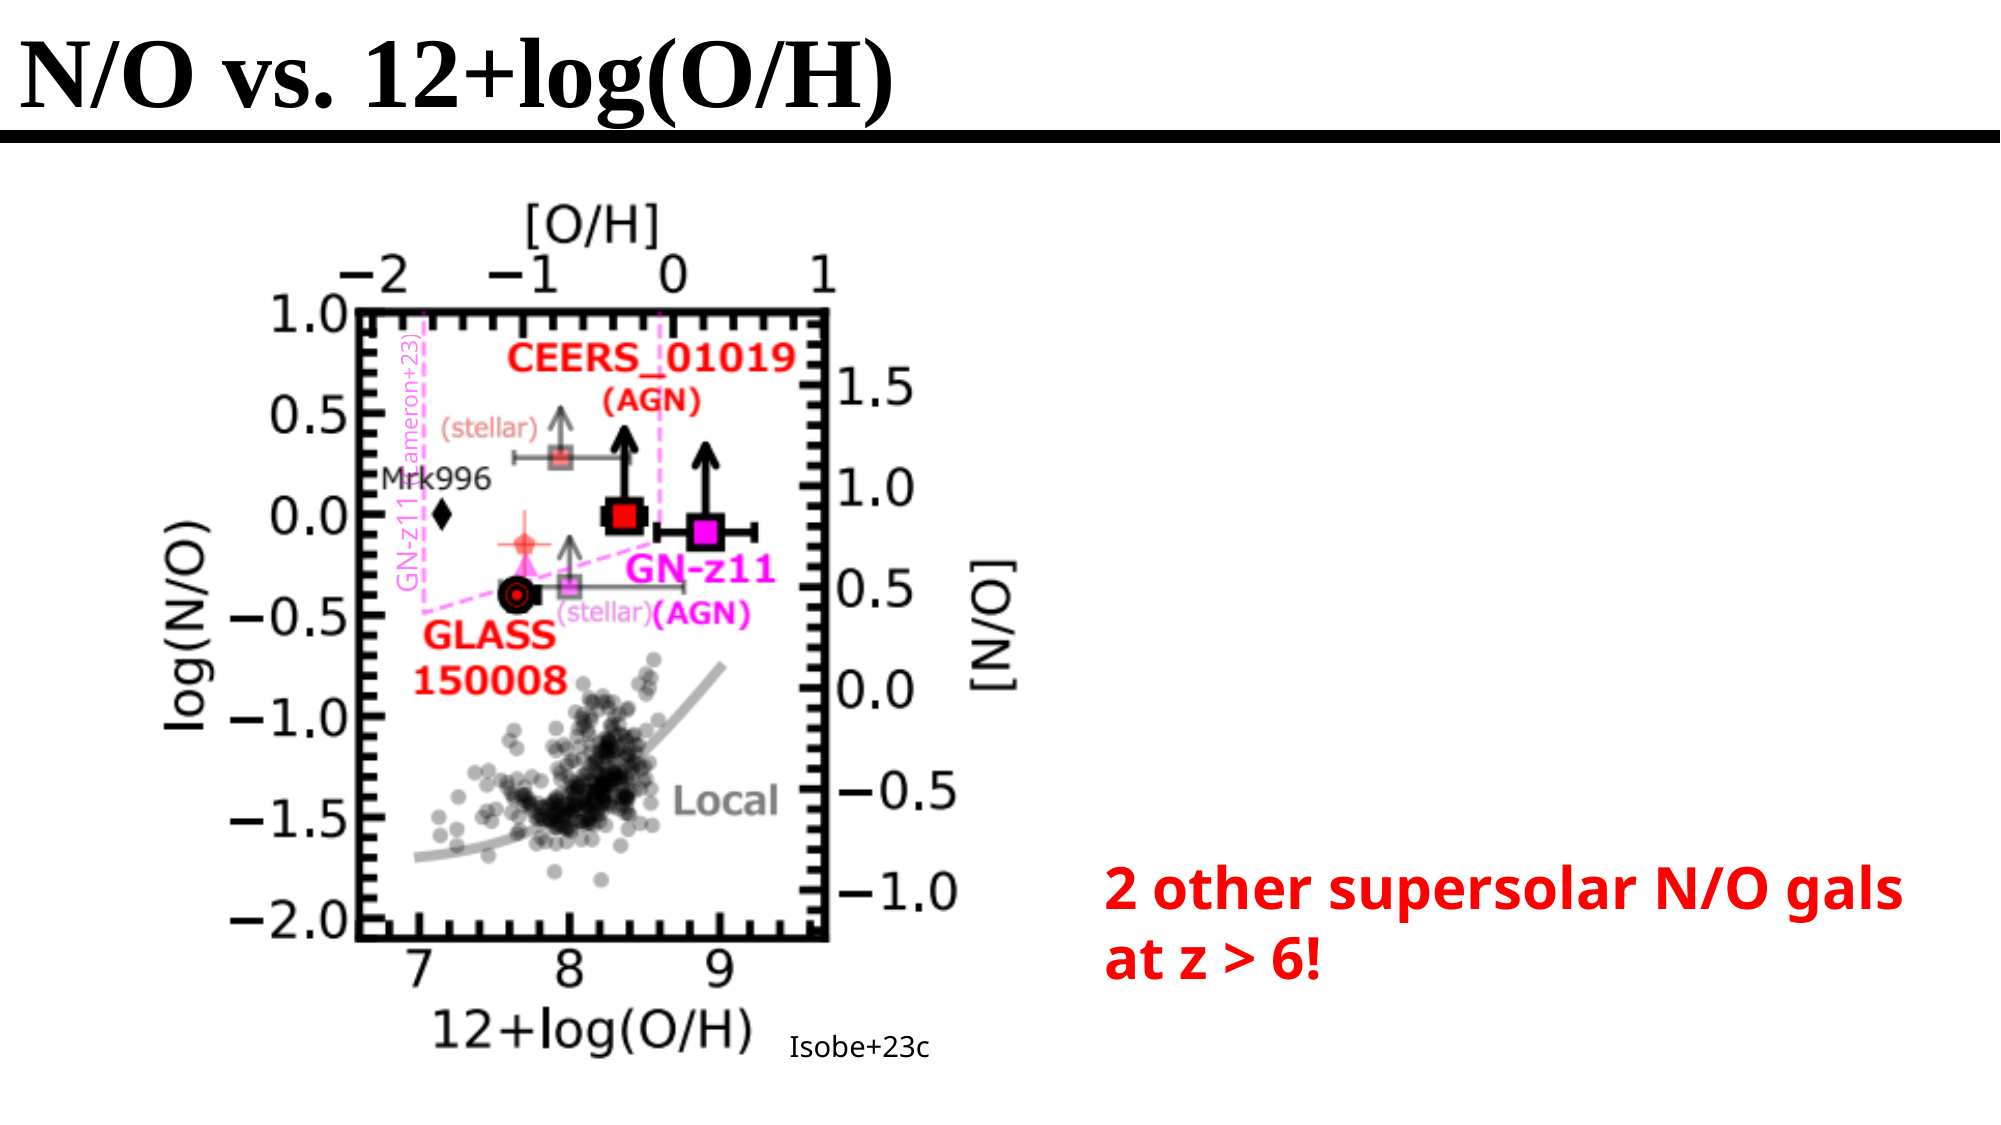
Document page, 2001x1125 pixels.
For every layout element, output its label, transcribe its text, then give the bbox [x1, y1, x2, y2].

text_box 2 other supersolar N/O gals at z > 6! [1089, 843, 1920, 999]
text_box N/O vs. 12+log(O/H) [4, 0, 911, 130]
picture [123, 167, 1040, 1071]
